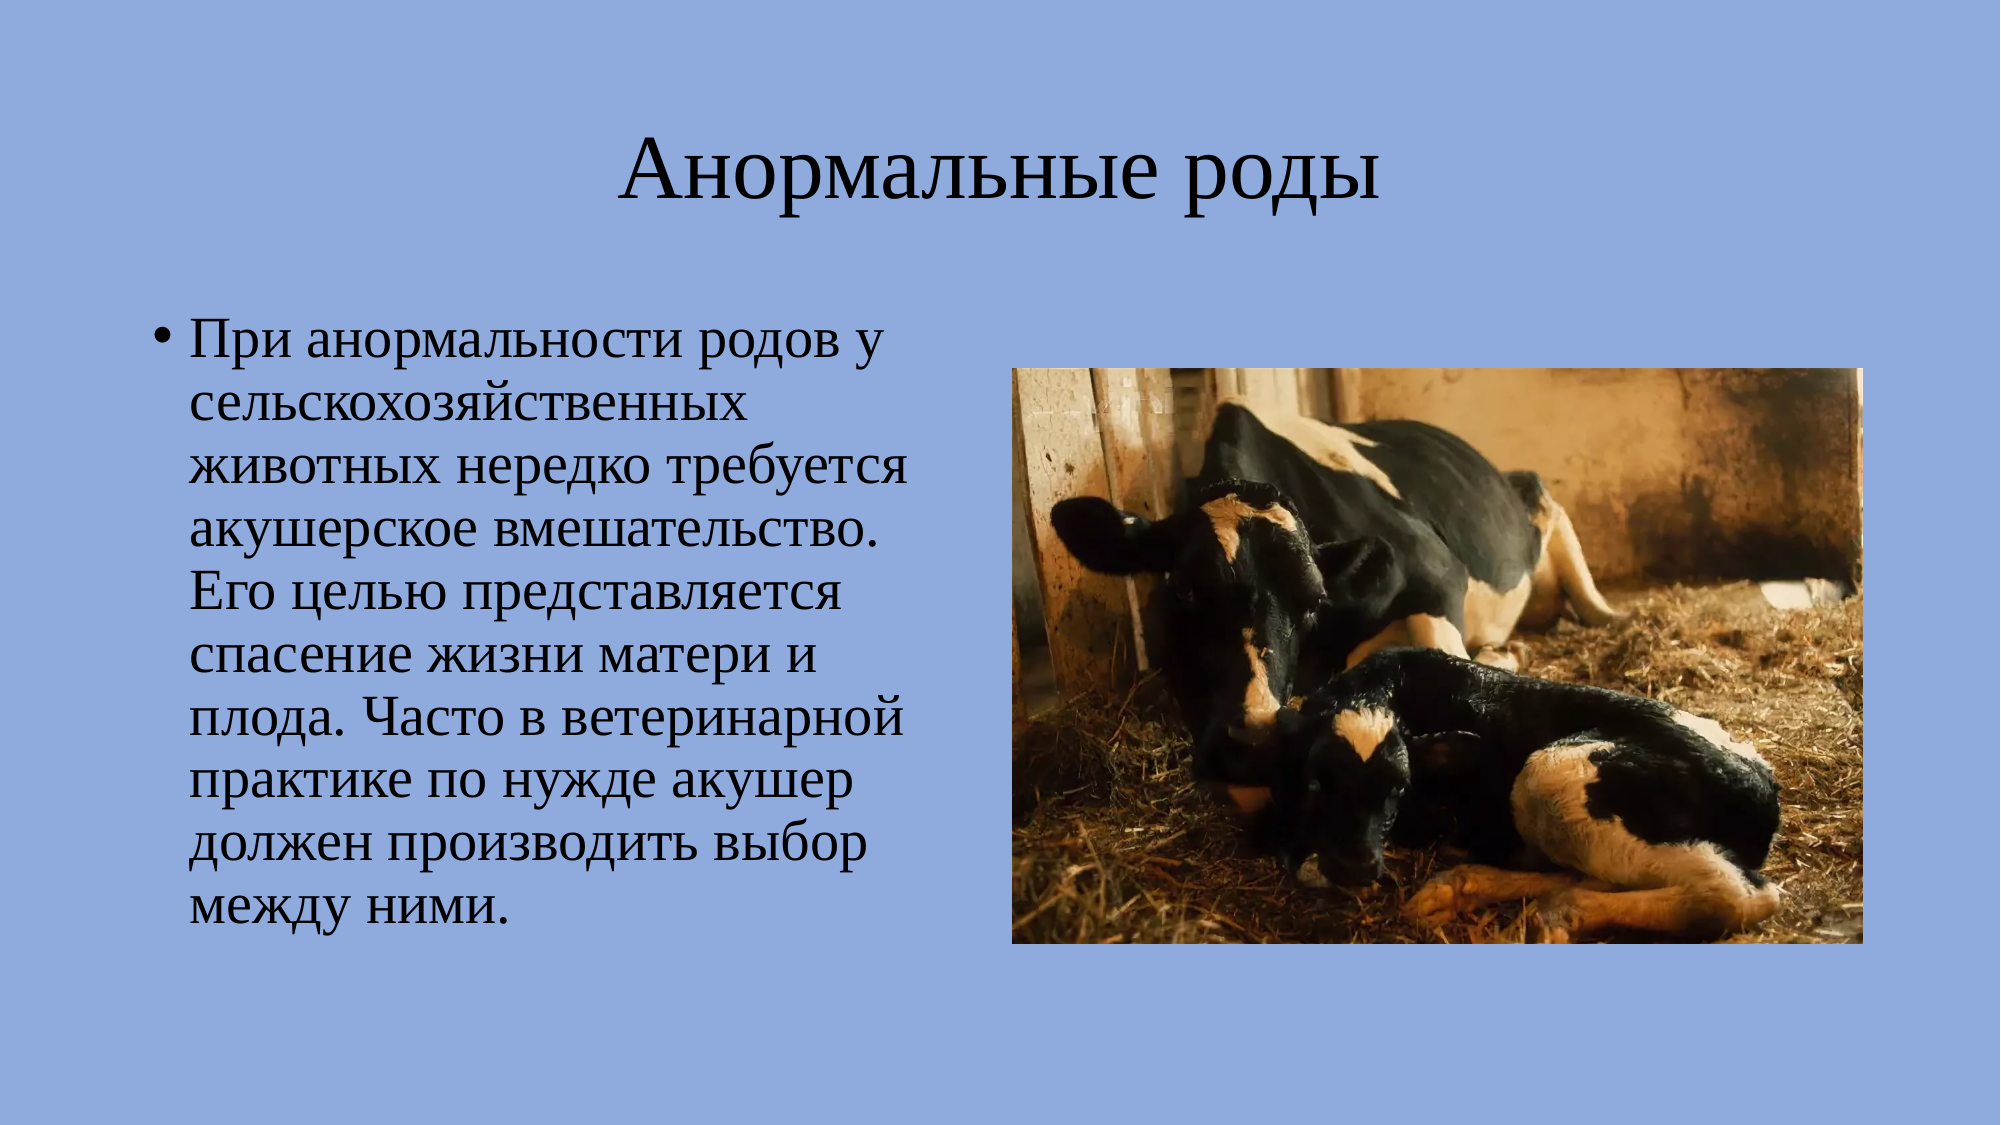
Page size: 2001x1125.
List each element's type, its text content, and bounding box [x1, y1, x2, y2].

list При анормальности родов у сельскохозяйственных животных нередко требуется акушерское вмешательство. Его целью представляется спасение жизни матери и плода. Часто в ветеринарной практике по нужде акушер должен производить выбор между ними. [137, 299, 988, 1014]
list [1012, 368, 1863, 944]
title Анормальные роды [137, 59, 1863, 278]
